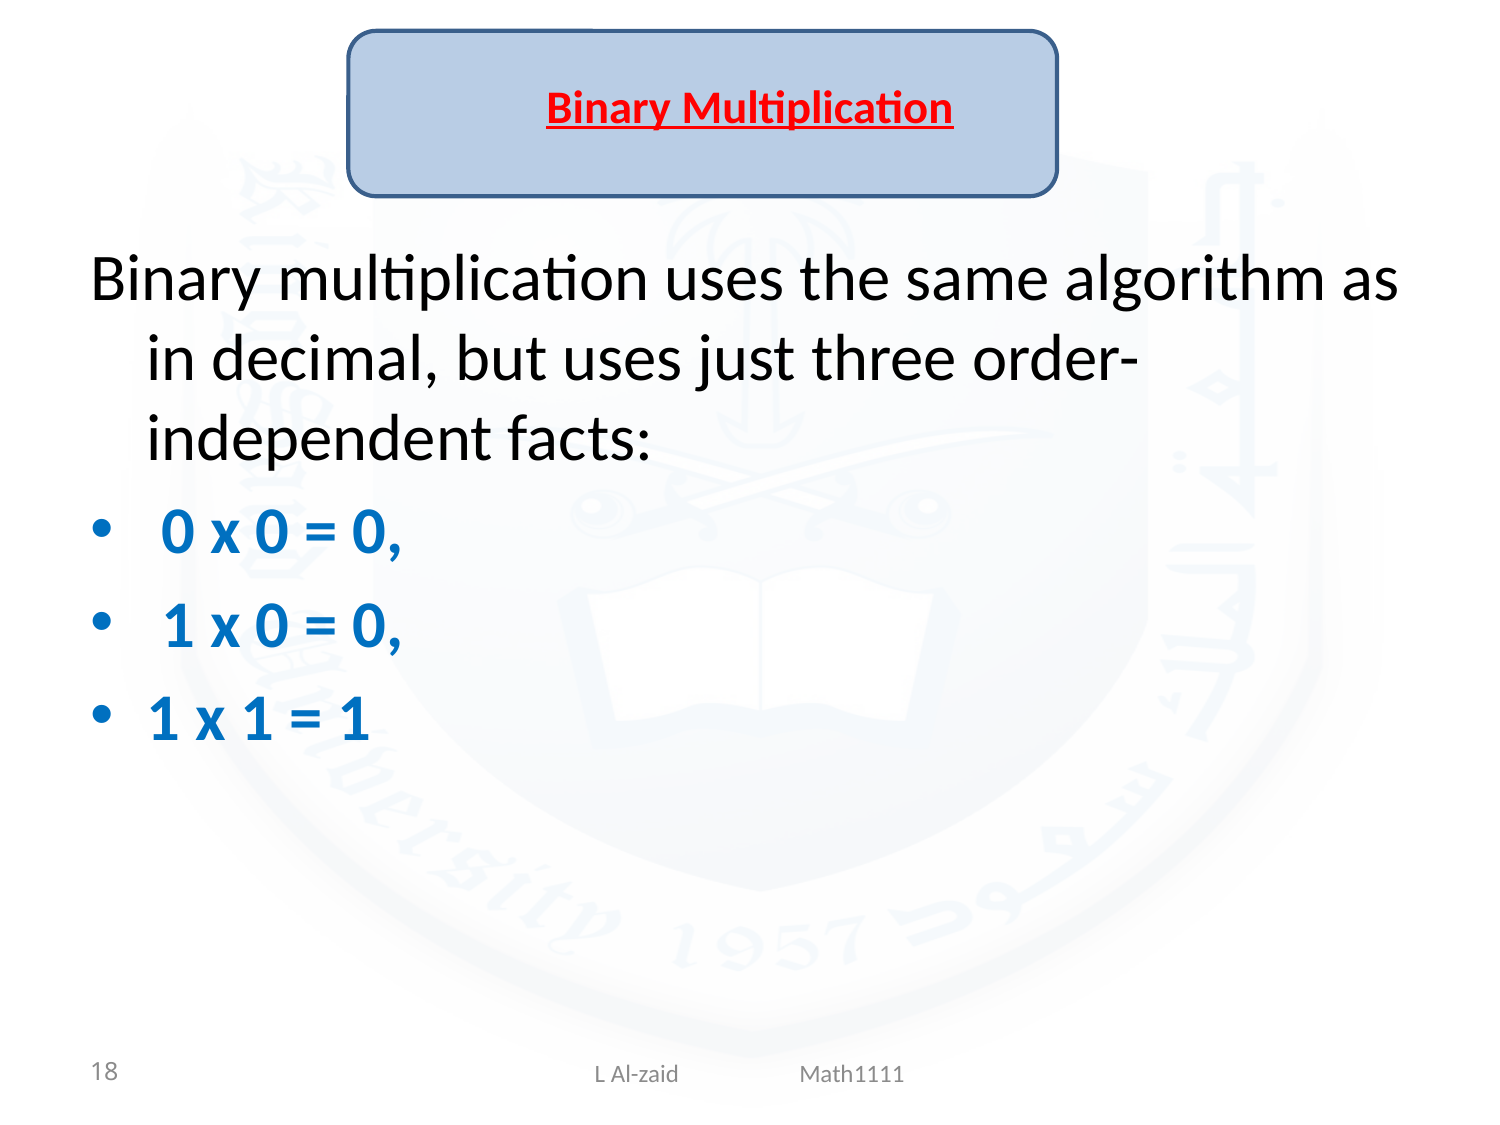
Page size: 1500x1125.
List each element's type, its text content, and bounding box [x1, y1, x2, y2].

slide_number 18 [75, 1042, 425, 1103]
title Binary Multiplication [75, 68, 1425, 197]
list Binary multiplication uses the same algorithm as in decimal, but uses just three order-independent facts: 0 x 0 = 0, 1 x 0 = 0, 1 x 1 = 1 [75, 226, 1425, 1094]
footer L Al-zaid Math1111 [512, 1042, 988, 1103]
text_box [346, 28, 1060, 68]
